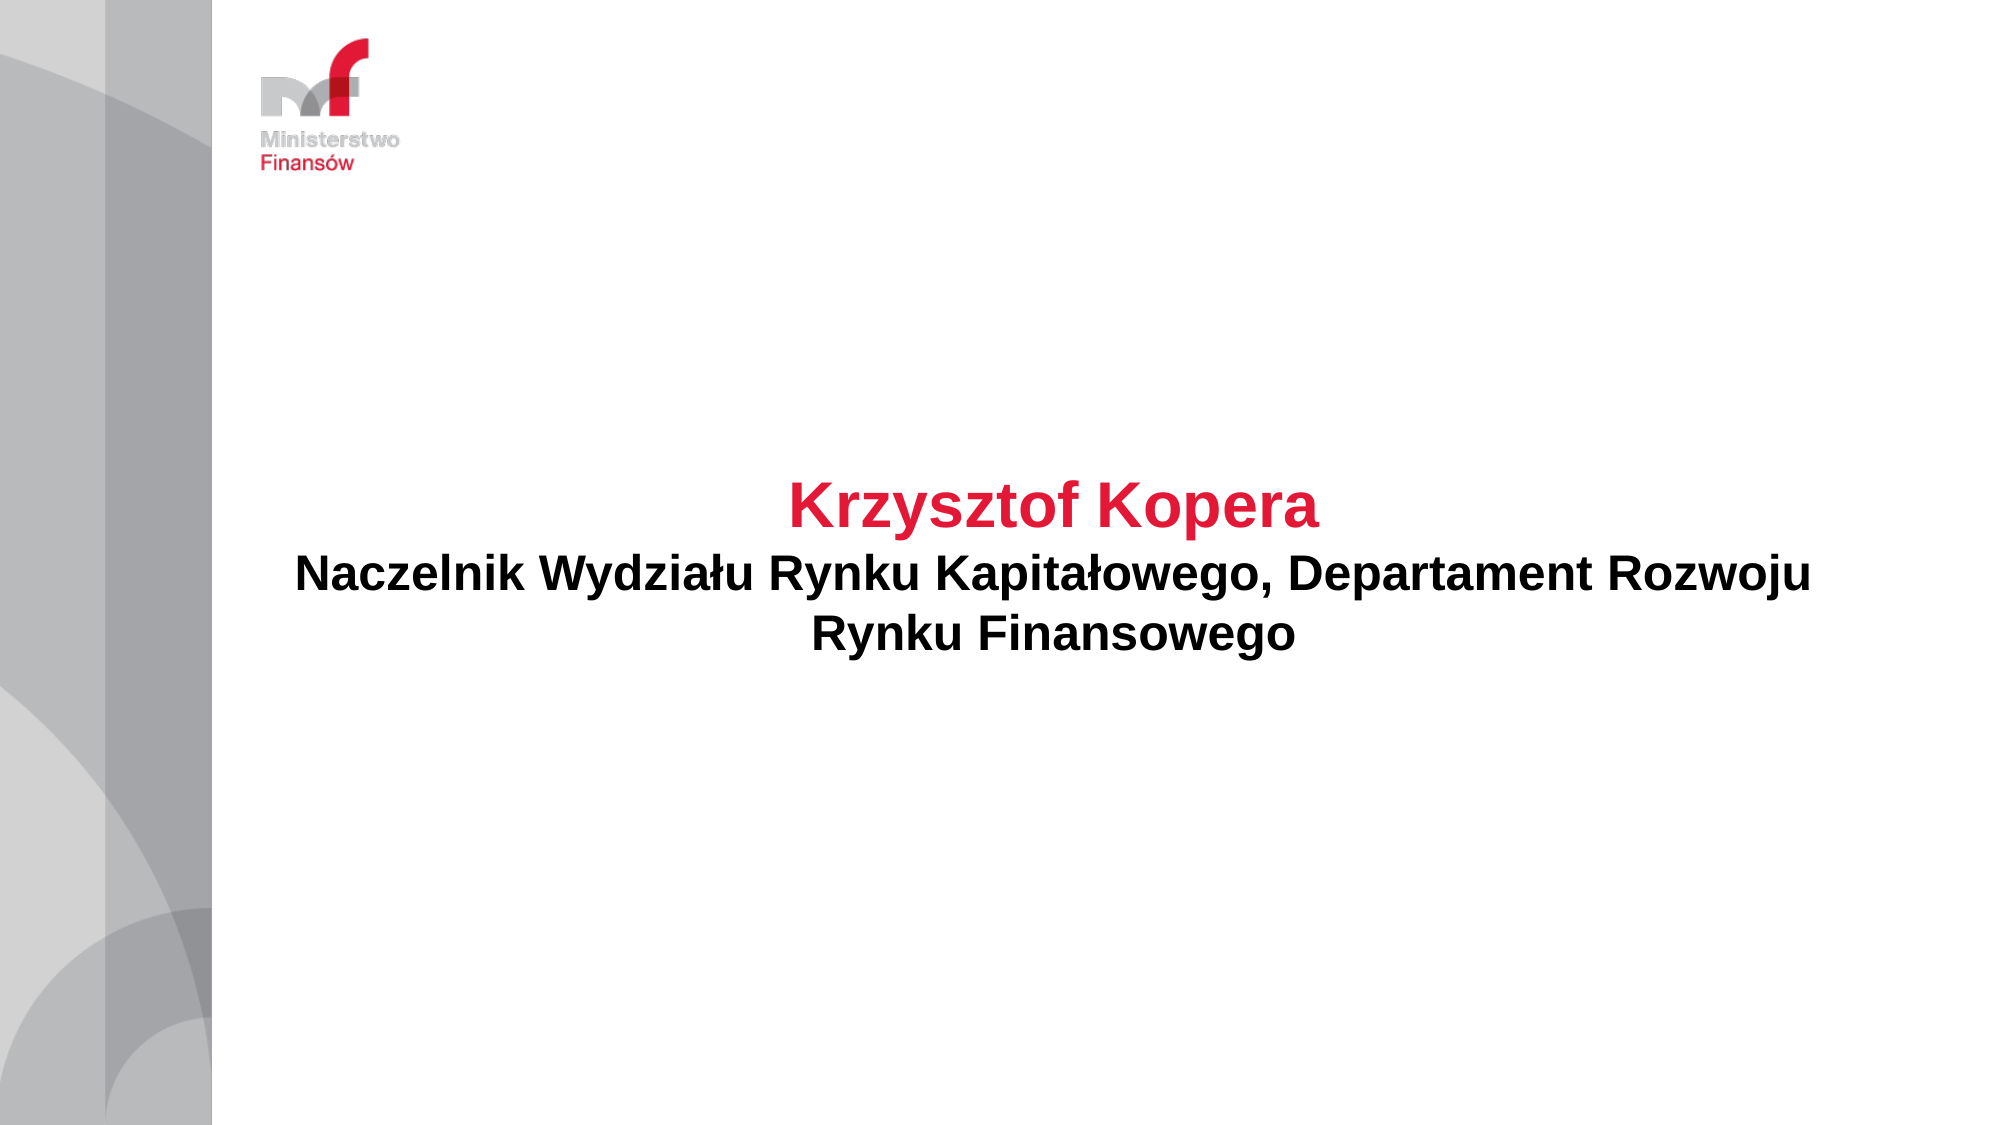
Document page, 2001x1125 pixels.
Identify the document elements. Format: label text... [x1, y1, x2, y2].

text_box Krzysztof Kopera Naczelnik Wydziału Rynku Kapitałowego, Departament Rozwoju Rynku Finansowego [275, 455, 1833, 668]
picture [0, 0, 2001, 1125]
